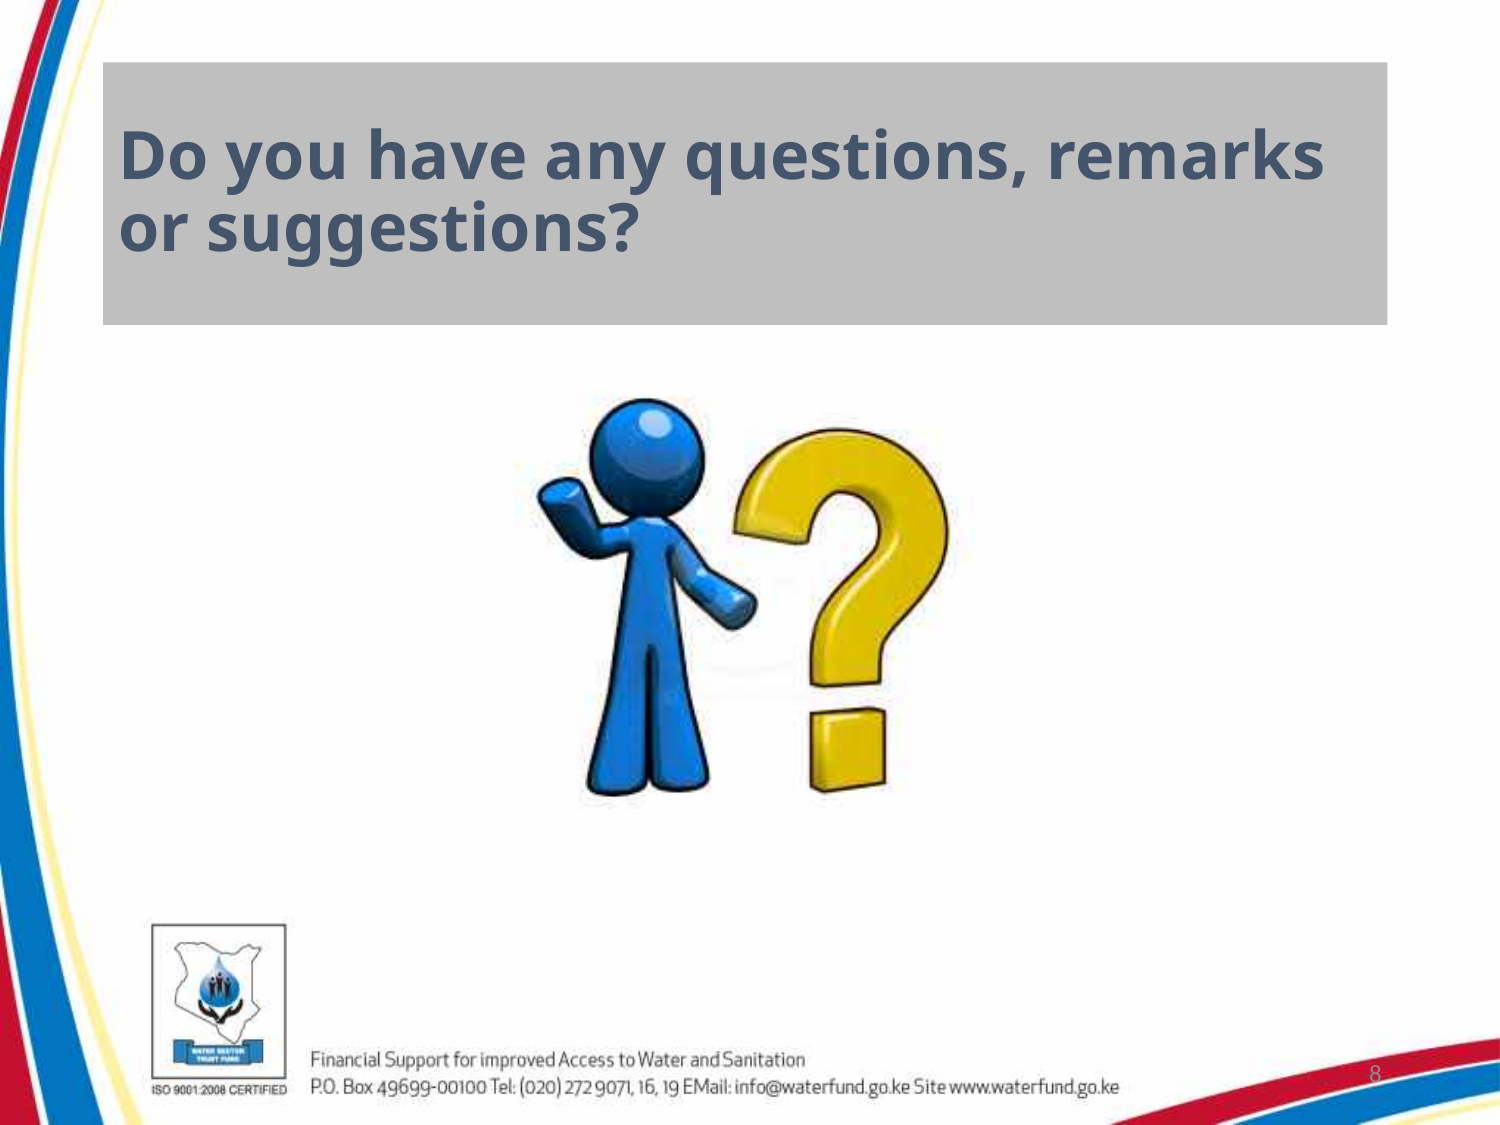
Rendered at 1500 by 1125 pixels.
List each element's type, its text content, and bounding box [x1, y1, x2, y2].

picture [0, 0, 1500, 1125]
slide_number 8 [1059, 1042, 1397, 1103]
title Do you have any questions, remarks or suggestions? [103, 62, 1388, 325]
